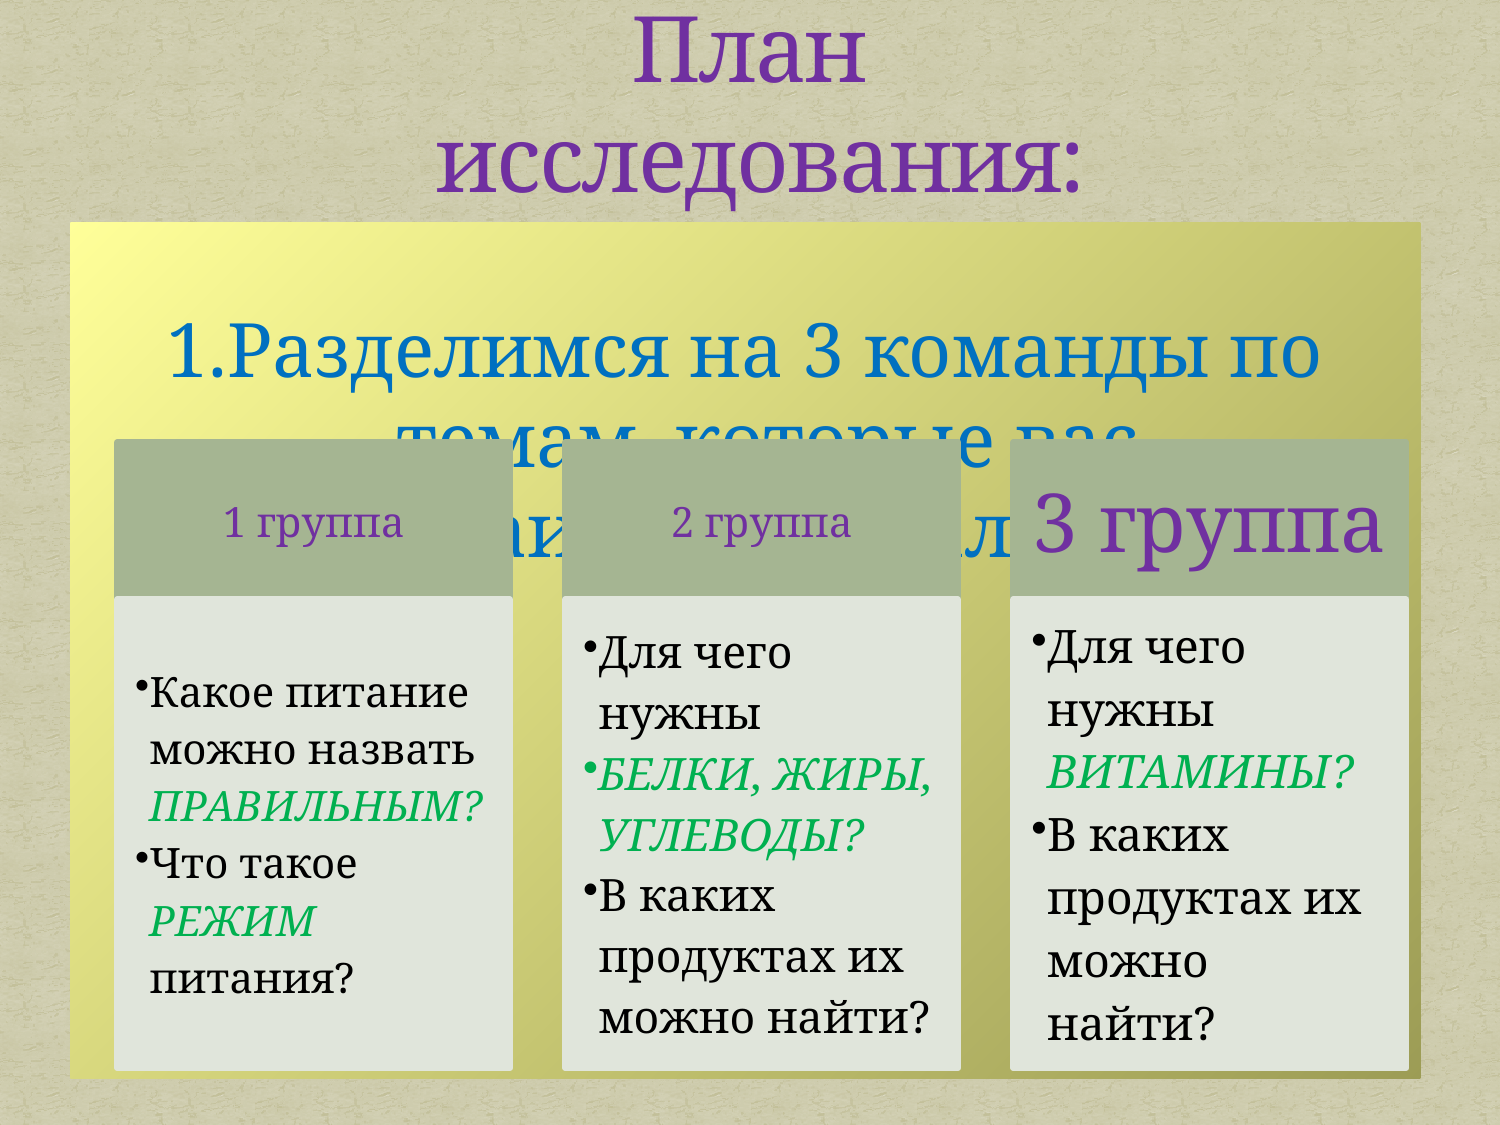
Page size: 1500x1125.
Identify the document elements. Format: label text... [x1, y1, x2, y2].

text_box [119, 423, 1406, 1087]
list 1.Разделимся на 3 команды по темам, которые вас заинтересовали: [70, 222, 1421, 1079]
title План исследования: [74, 70, 1425, 329]
